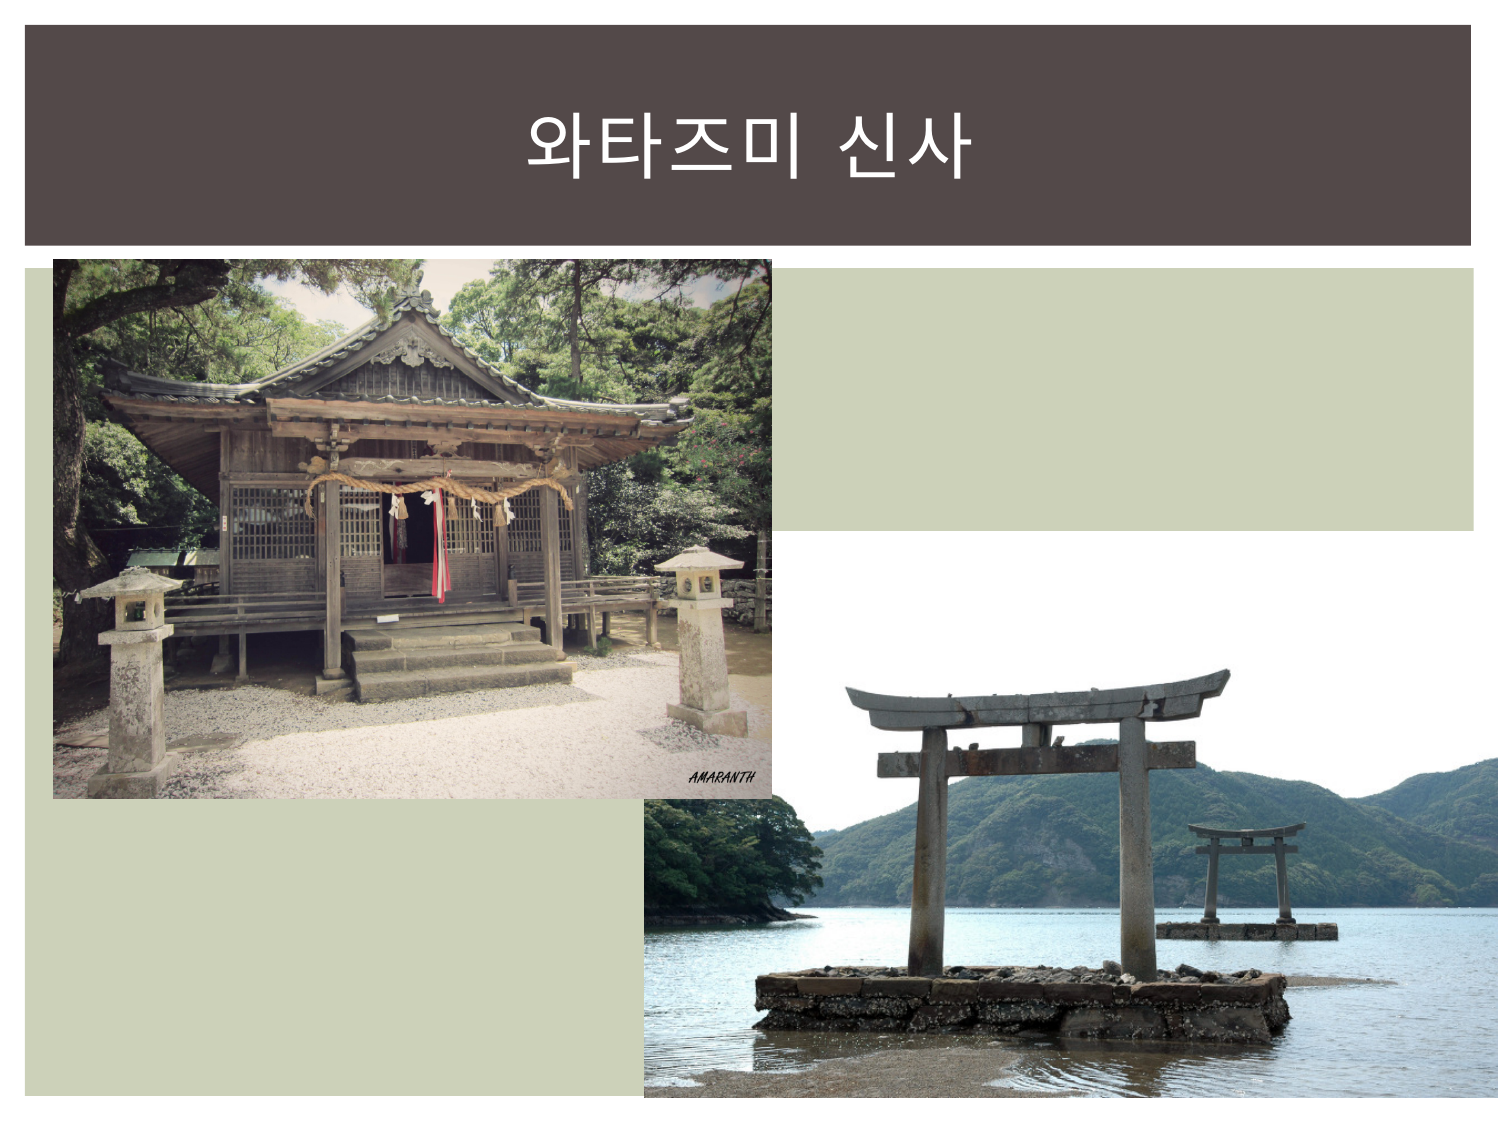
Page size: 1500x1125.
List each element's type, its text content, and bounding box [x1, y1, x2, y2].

picture [52, 259, 1498, 1098]
title 와타즈미 신사 [62, 58, 1438, 232]
